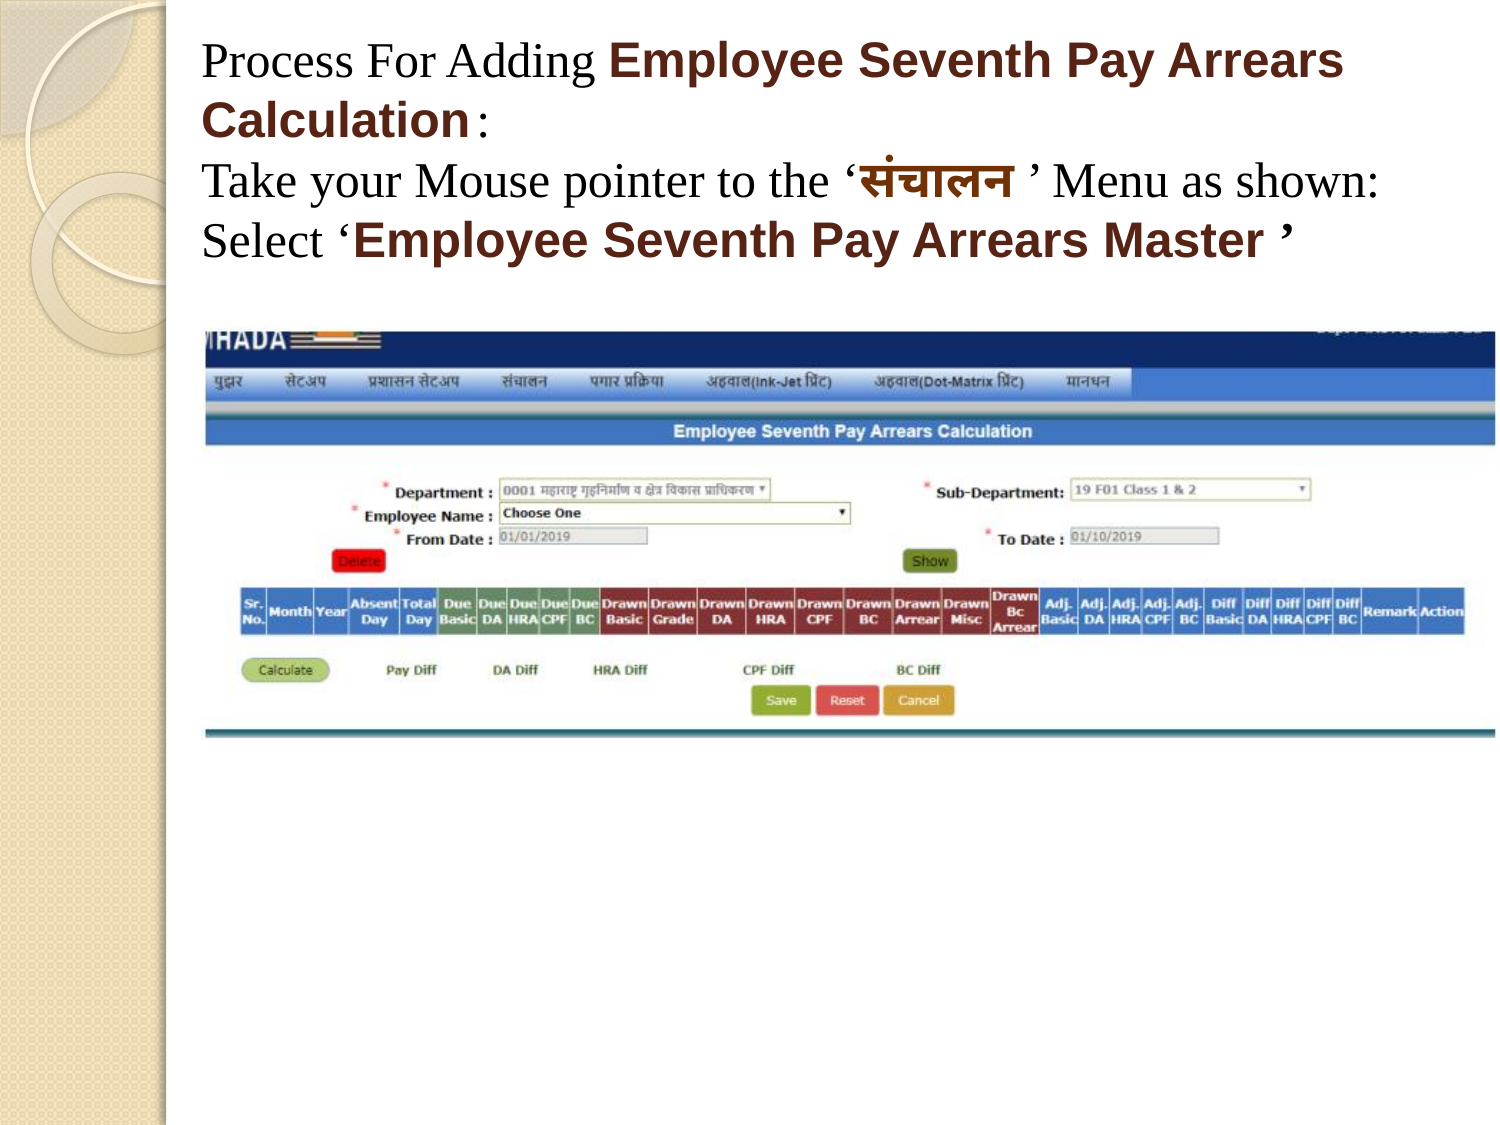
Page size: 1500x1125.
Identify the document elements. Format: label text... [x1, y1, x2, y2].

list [185, 314, 1500, 752]
title Process For Adding Employee Seventh Pay Arrears Calculation : Take your Mouse pointer to the ‘संचालन ’ Menu as shown: Select ‘Employee Seventh Pay Arrears Master ’ [186, 20, 1500, 276]
